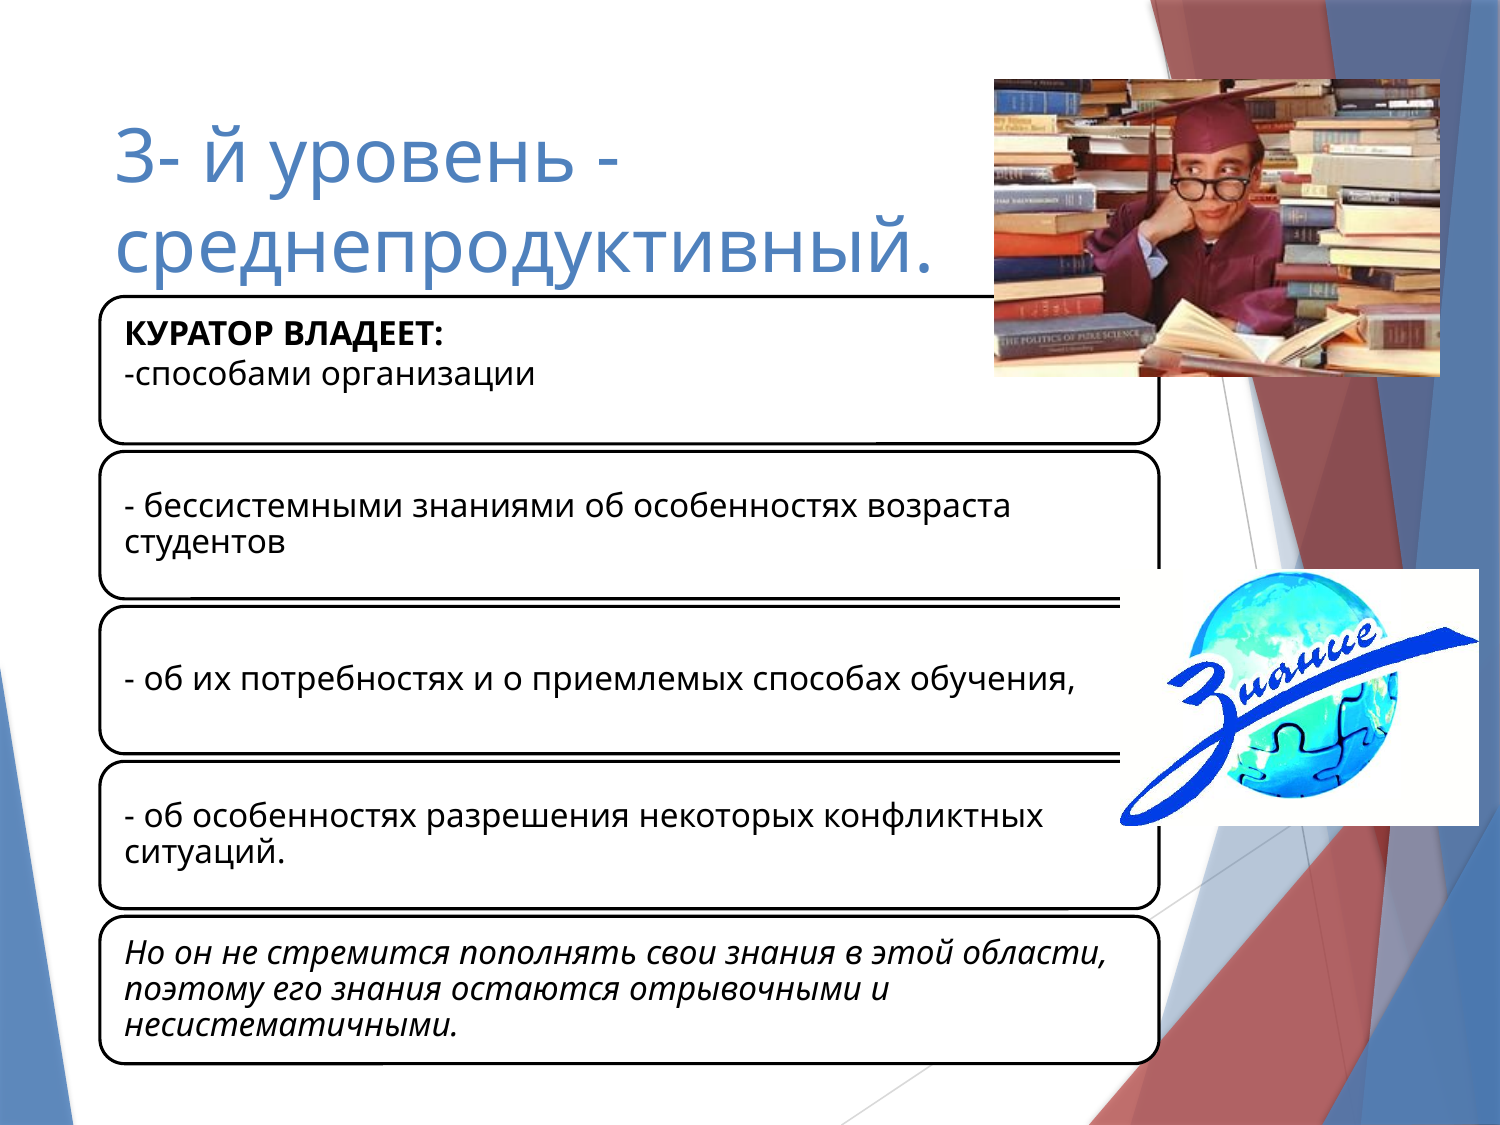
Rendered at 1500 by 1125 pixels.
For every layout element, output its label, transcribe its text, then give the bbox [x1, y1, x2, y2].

title 3- й уровень - среднепродуктивный. [99, 99, 989, 272]
picture [1120, 569, 1479, 826]
picture [993, 79, 1441, 378]
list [99, 272, 1160, 1088]
